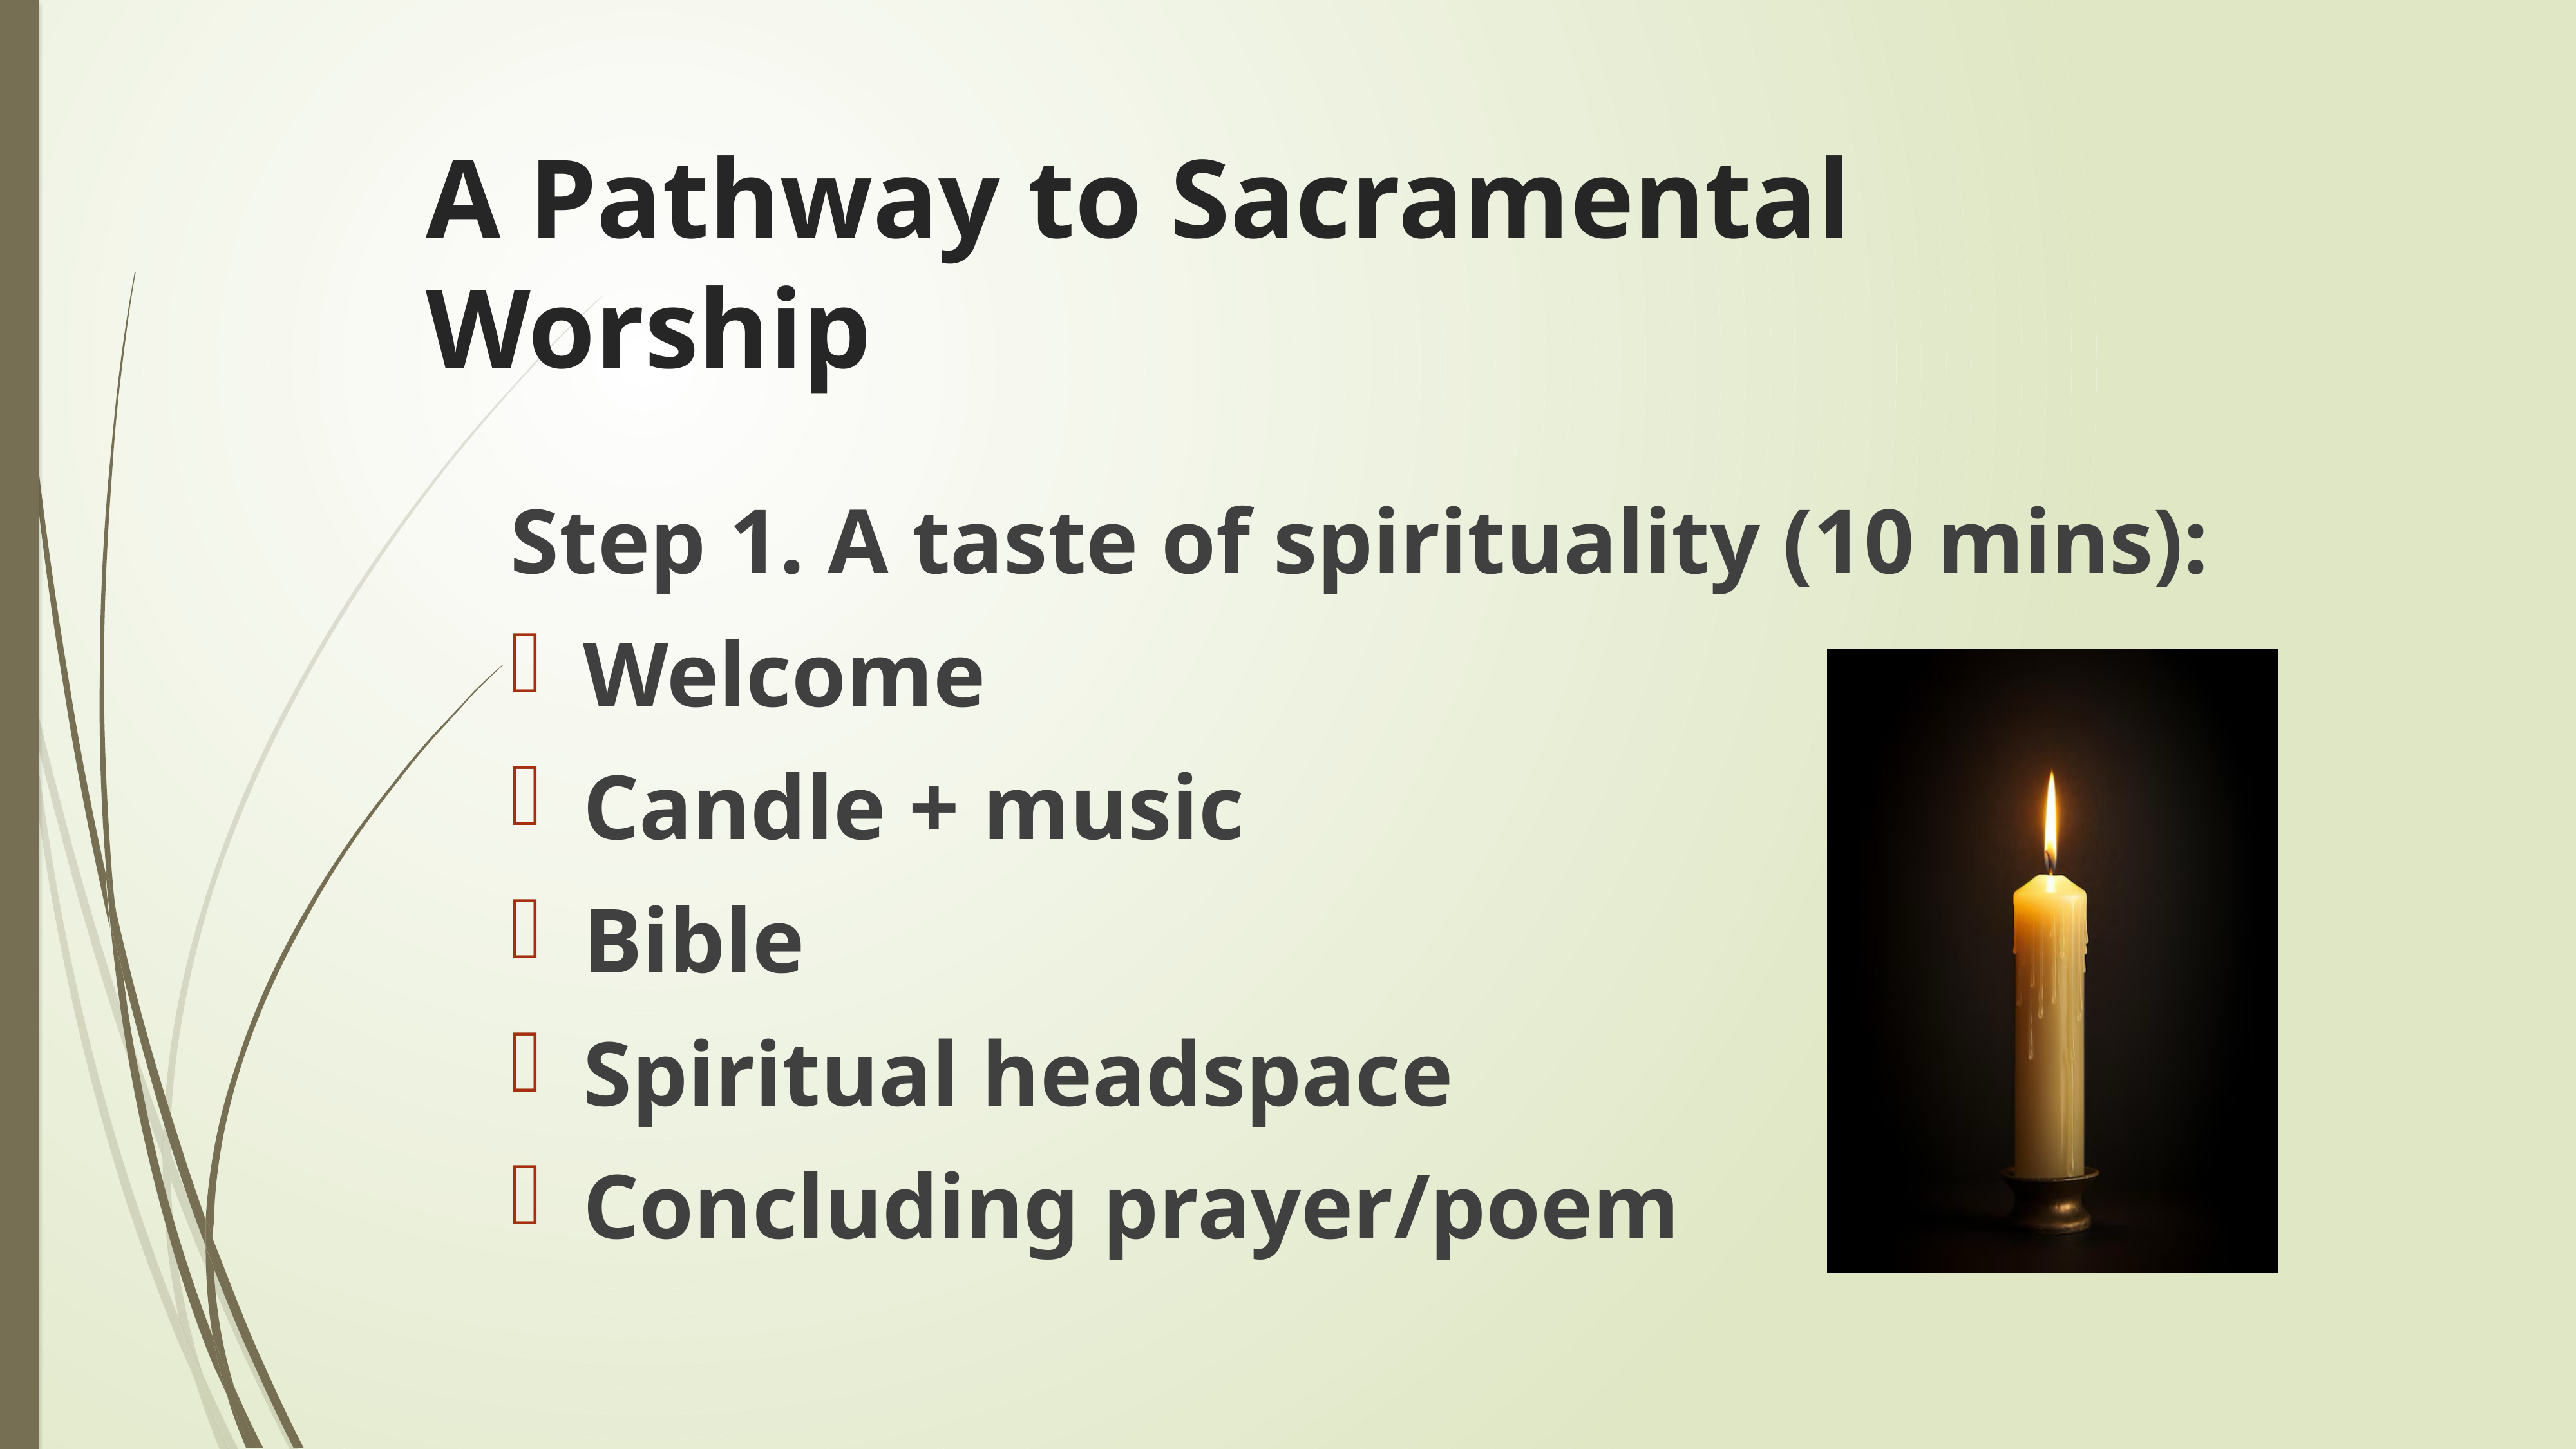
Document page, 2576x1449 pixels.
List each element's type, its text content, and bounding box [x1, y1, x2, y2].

list Step 1. A taste of spirituality (10 mins): Welcome Candle + music Bible Spiritual headspace Concluding prayer/poem [500, 480, 2576, 1350]
title A Pathway to Sacramental Worship [416, 125, 2300, 396]
picture [1827, 649, 2278, 1273]
